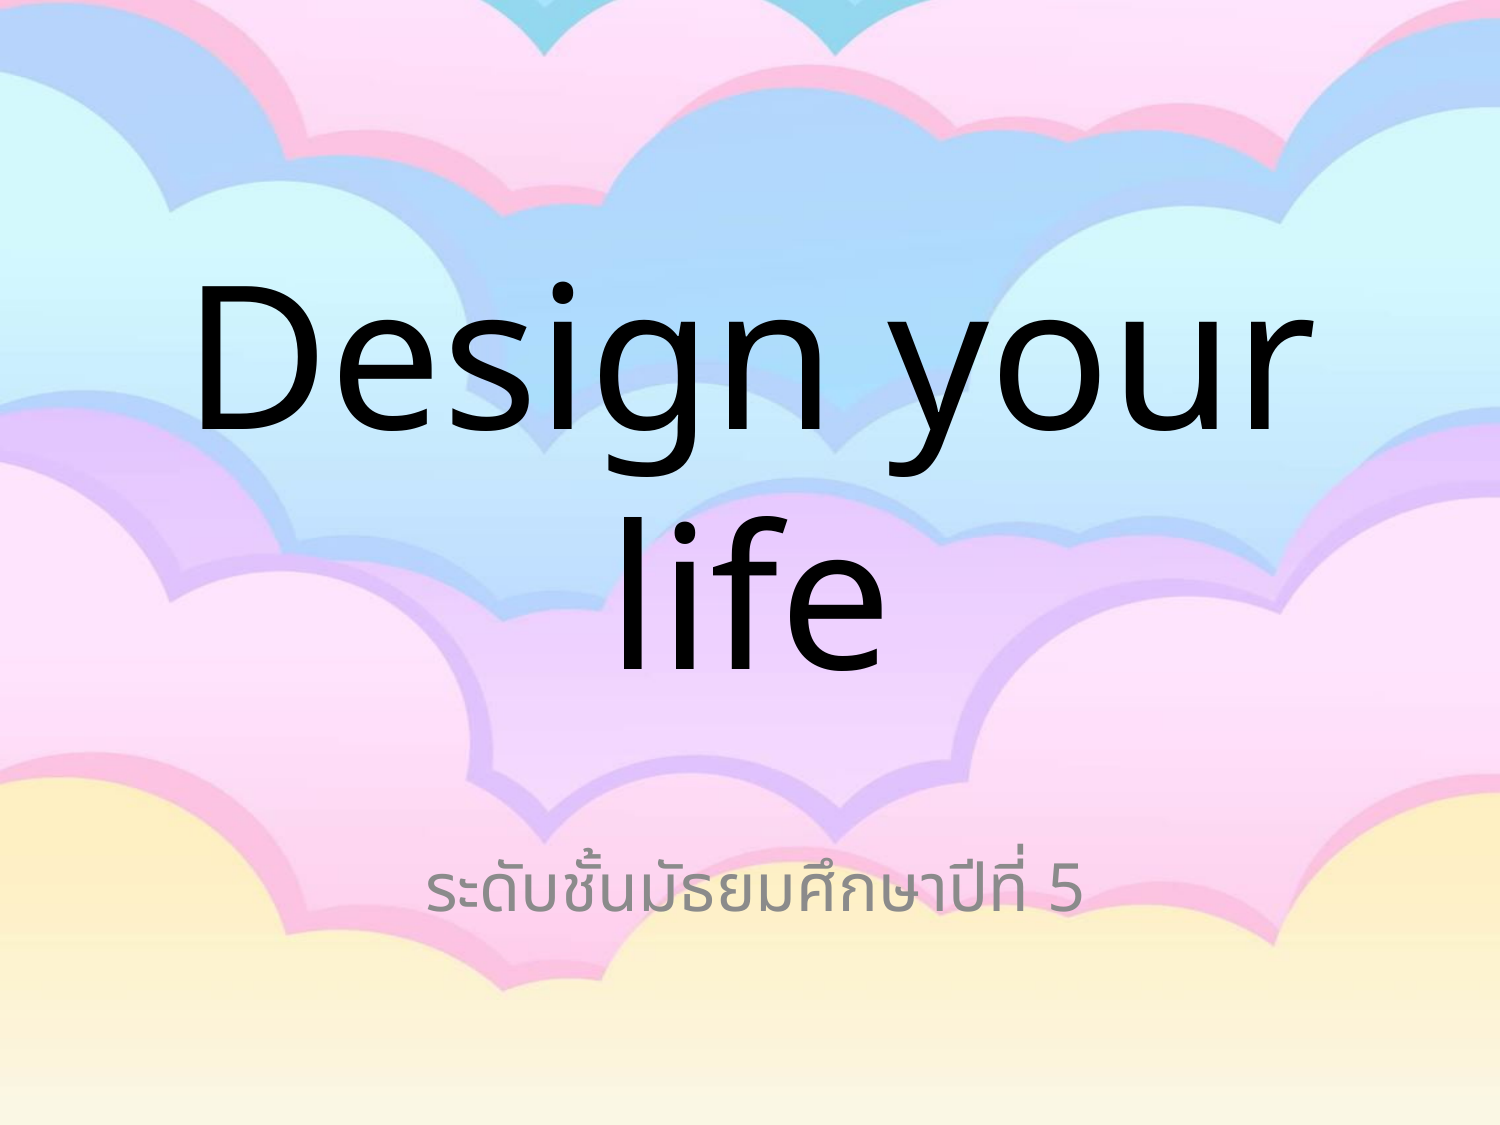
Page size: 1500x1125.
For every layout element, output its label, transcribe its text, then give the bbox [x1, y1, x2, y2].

subtitle ระดับชั้นมัธยมศึกษาปีที่ 5 [230, 837, 1281, 953]
title Design your life [112, 349, 1388, 591]
picture [0, 0, 1500, 1125]
